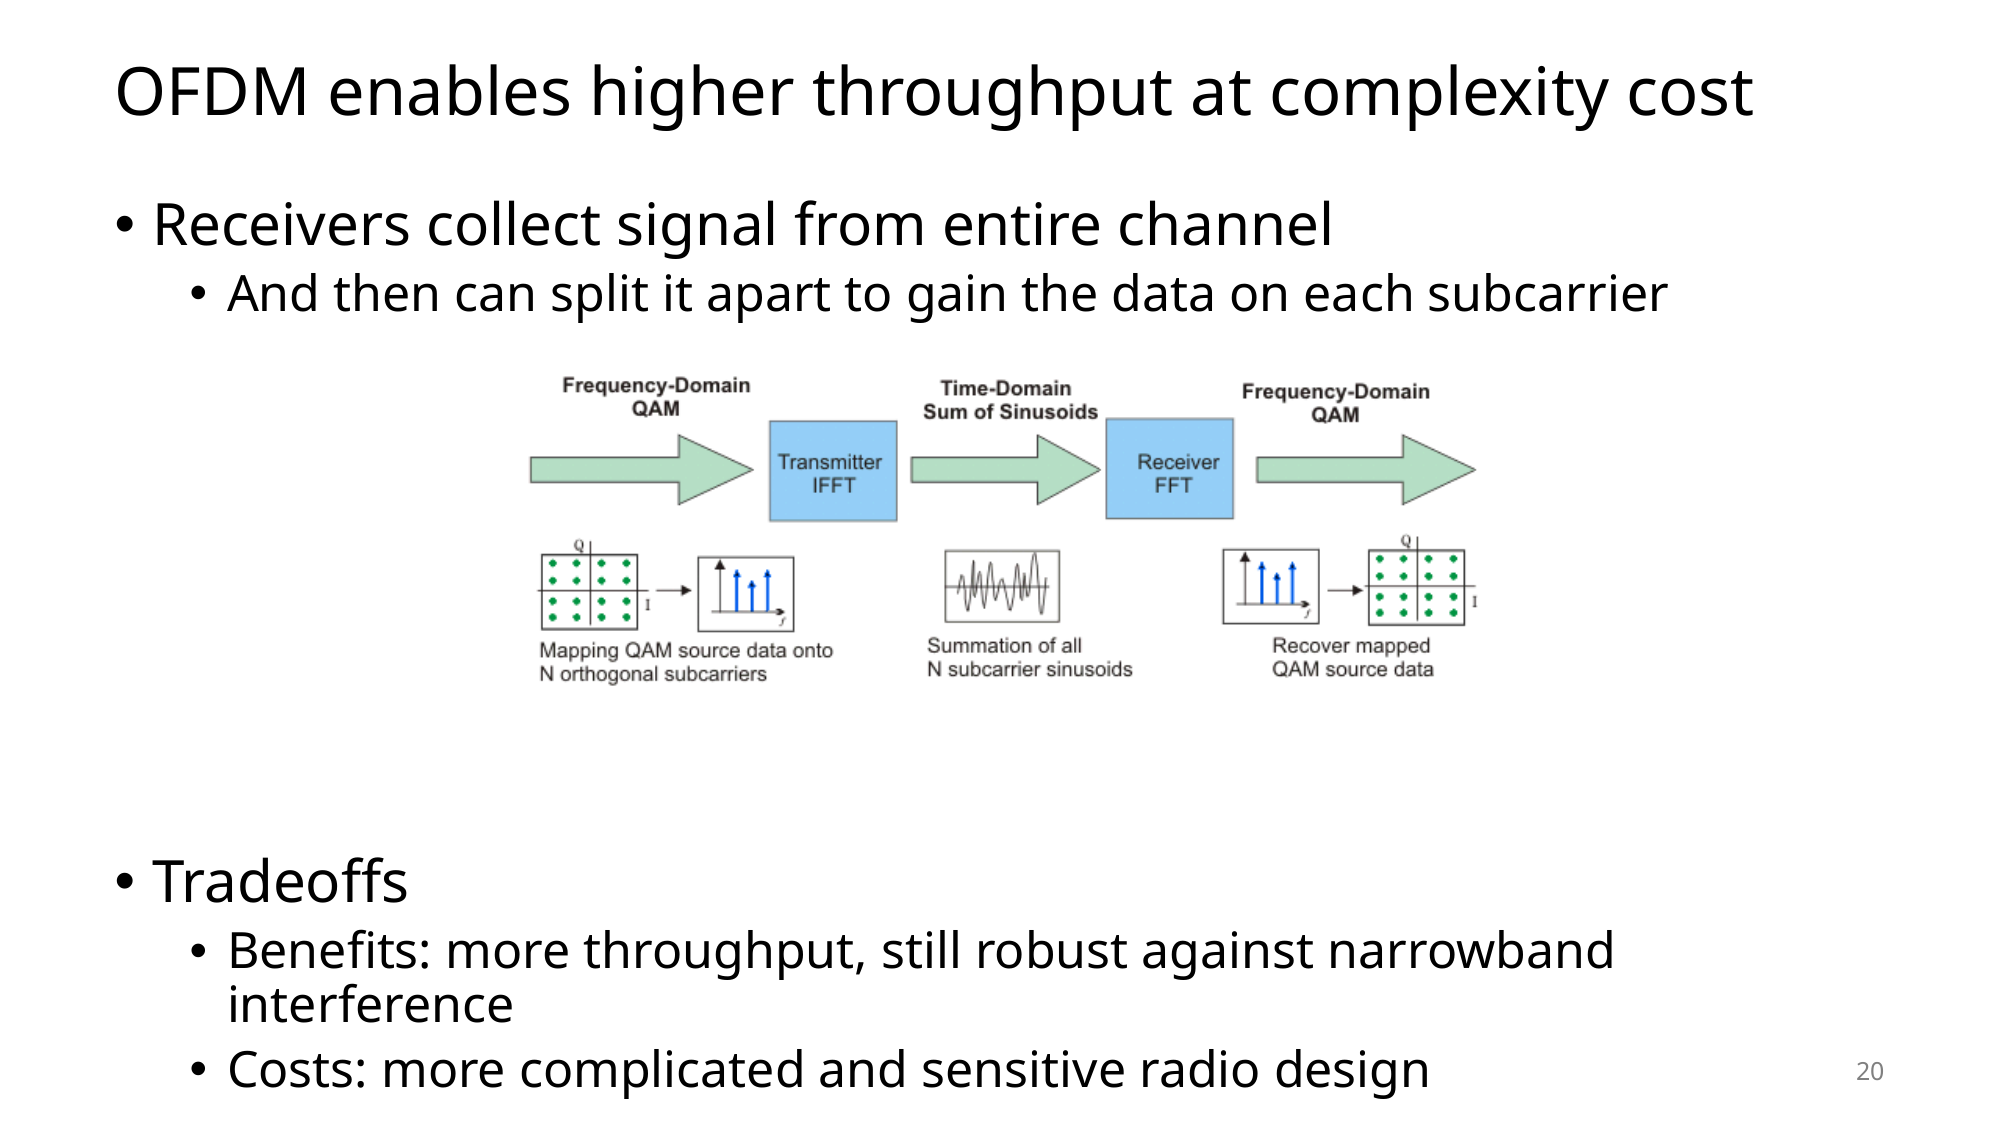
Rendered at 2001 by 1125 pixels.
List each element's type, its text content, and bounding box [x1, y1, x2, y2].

slide_number 20 [1749, 1042, 1900, 1103]
title OFDM enables higher throughput at complexity cost [99, 37, 1900, 150]
list Receivers collect signal from entire channel And then can split it apart to gain the data on each subcarrier Tradeoffs Benefits: more throughput, still robust against narrowband interference Costs: more complicated and sensitive radio design [99, 187, 1900, 1013]
picture [518, 358, 1481, 700]
